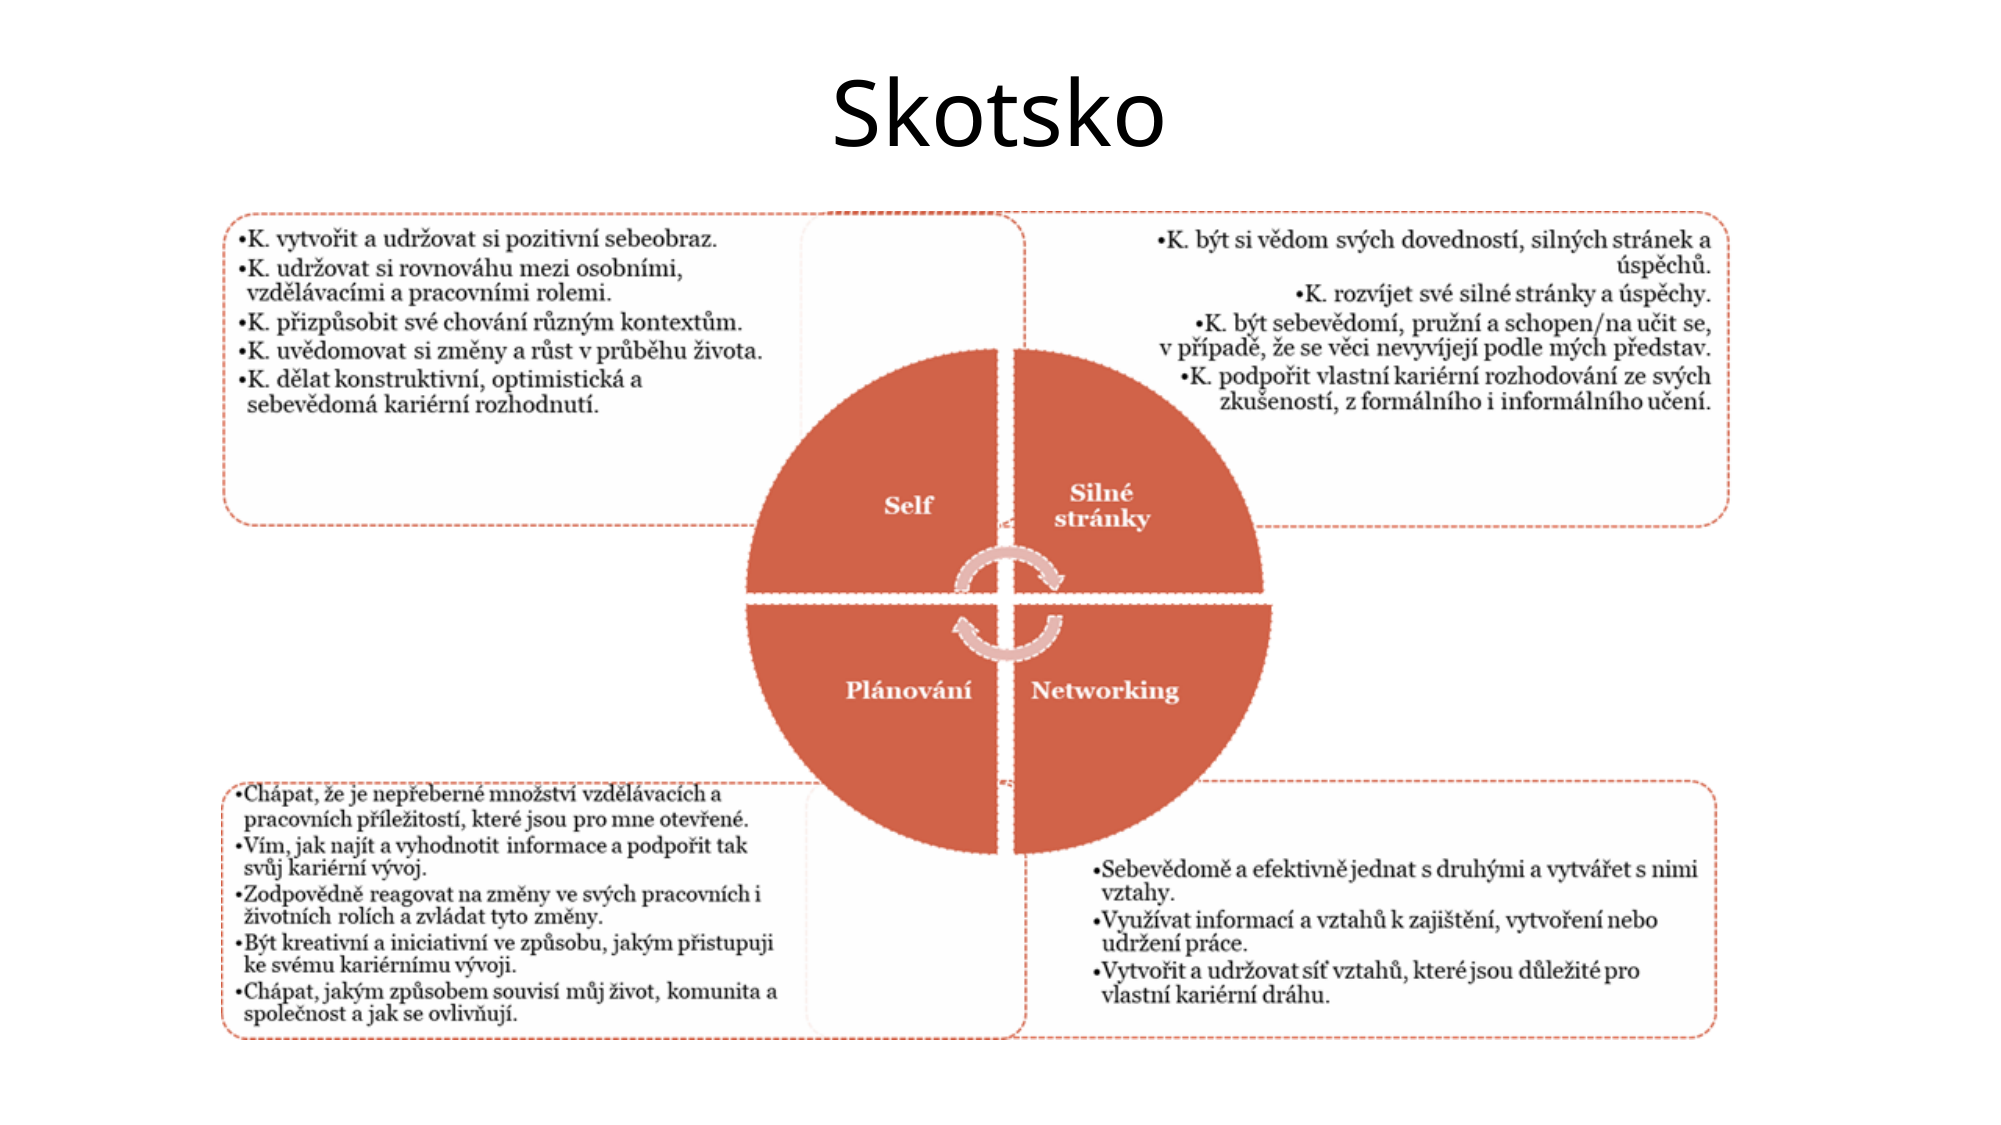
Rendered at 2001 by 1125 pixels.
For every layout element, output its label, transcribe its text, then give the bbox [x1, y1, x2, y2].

title Skotsko [137, 59, 1863, 278]
picture [221, 211, 1733, 1040]
